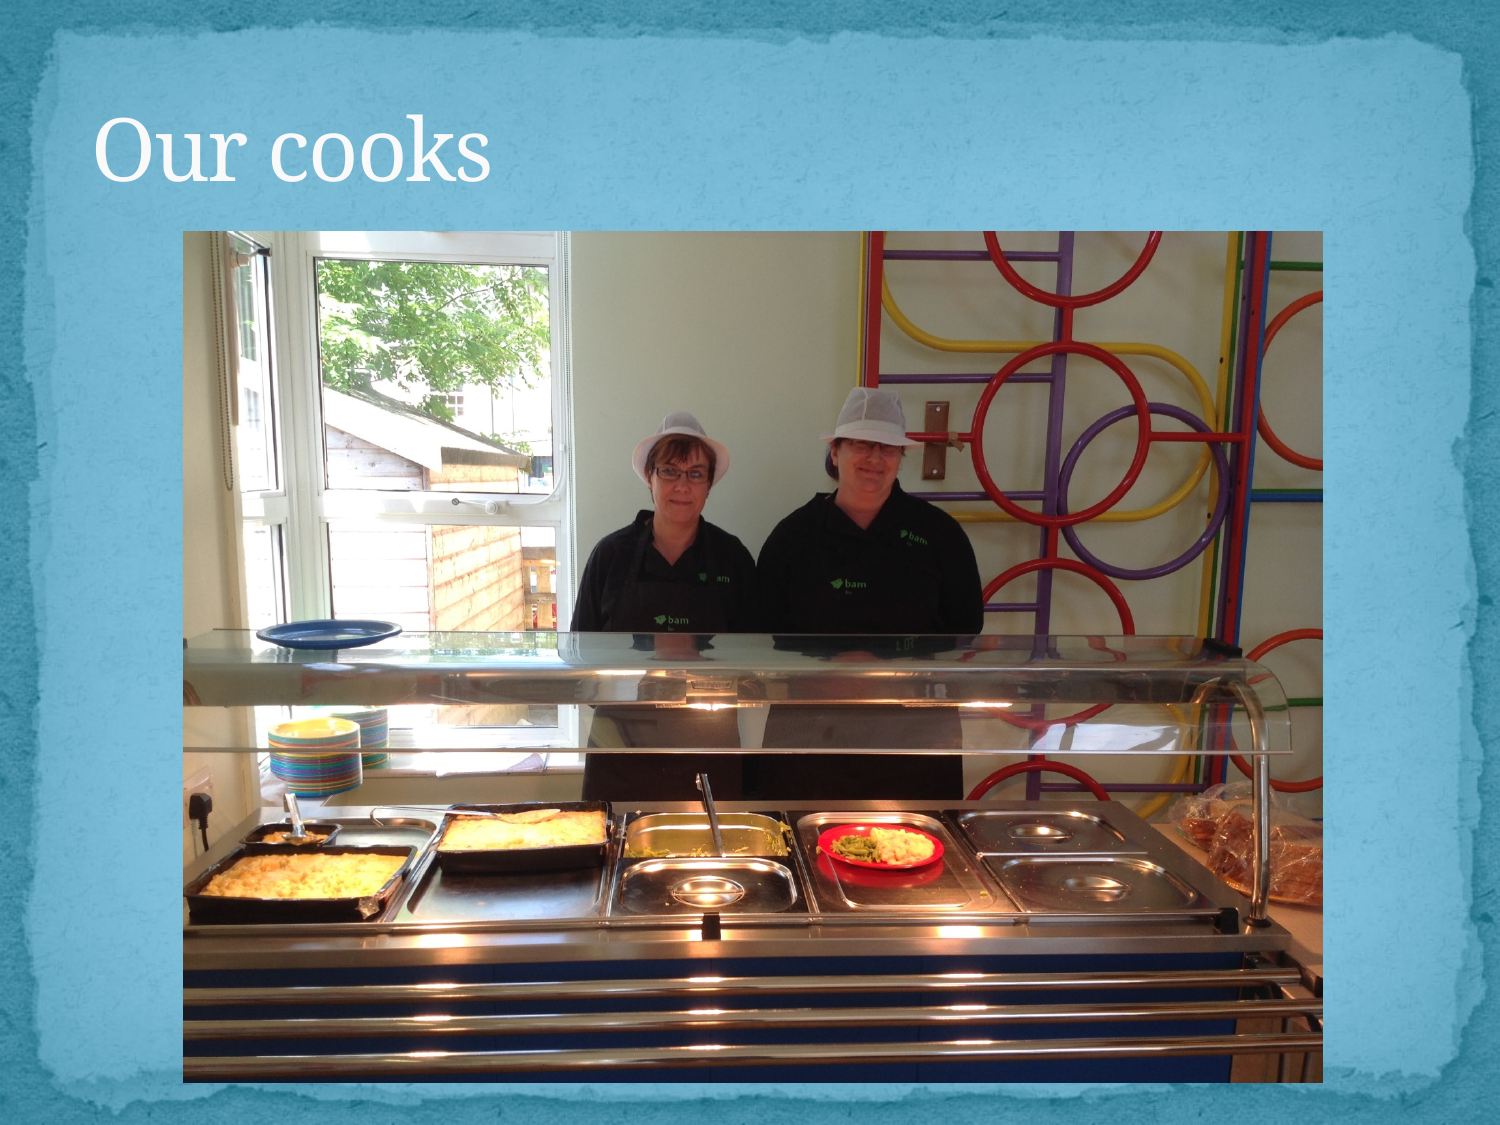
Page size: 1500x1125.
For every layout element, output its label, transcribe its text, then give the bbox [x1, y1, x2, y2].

title Our cooks [76, 19, 1427, 207]
picture [183, 231, 1323, 1083]
